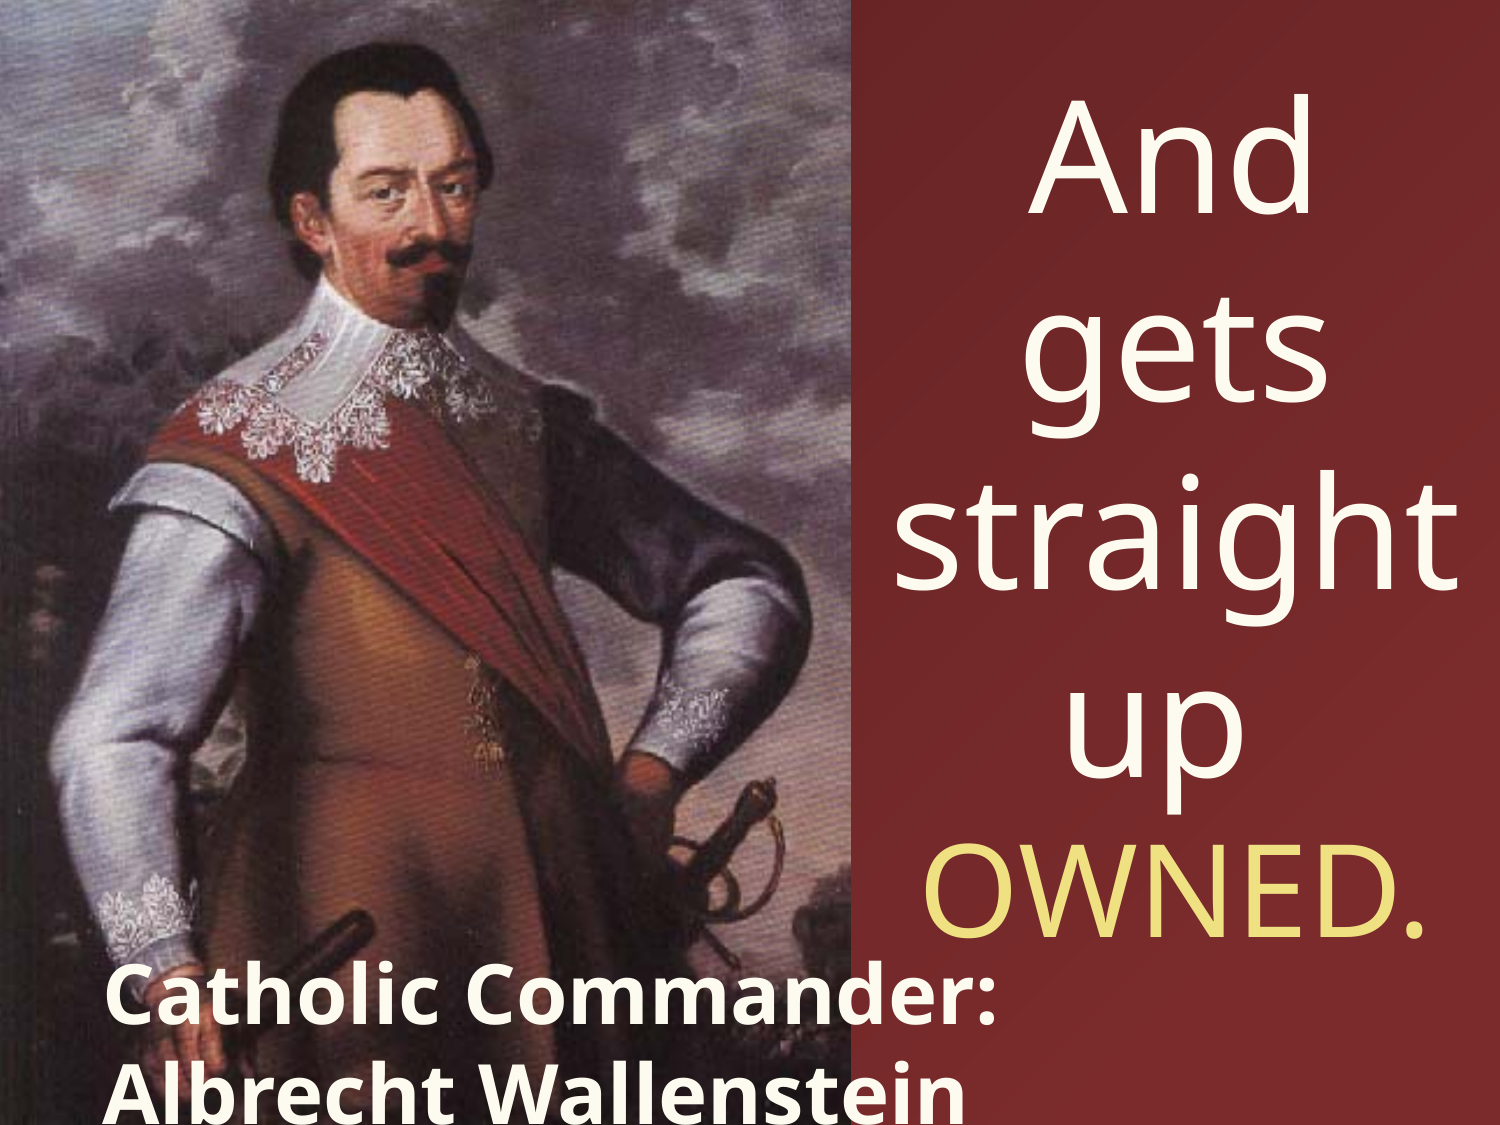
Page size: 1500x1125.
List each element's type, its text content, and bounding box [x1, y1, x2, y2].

picture [0, 0, 851, 1125]
text_box Catholic Commander: Albrecht Wallenstein [856, 933, 1063, 1125]
title And gets straight up OWNED. [856, 45, 1500, 975]
